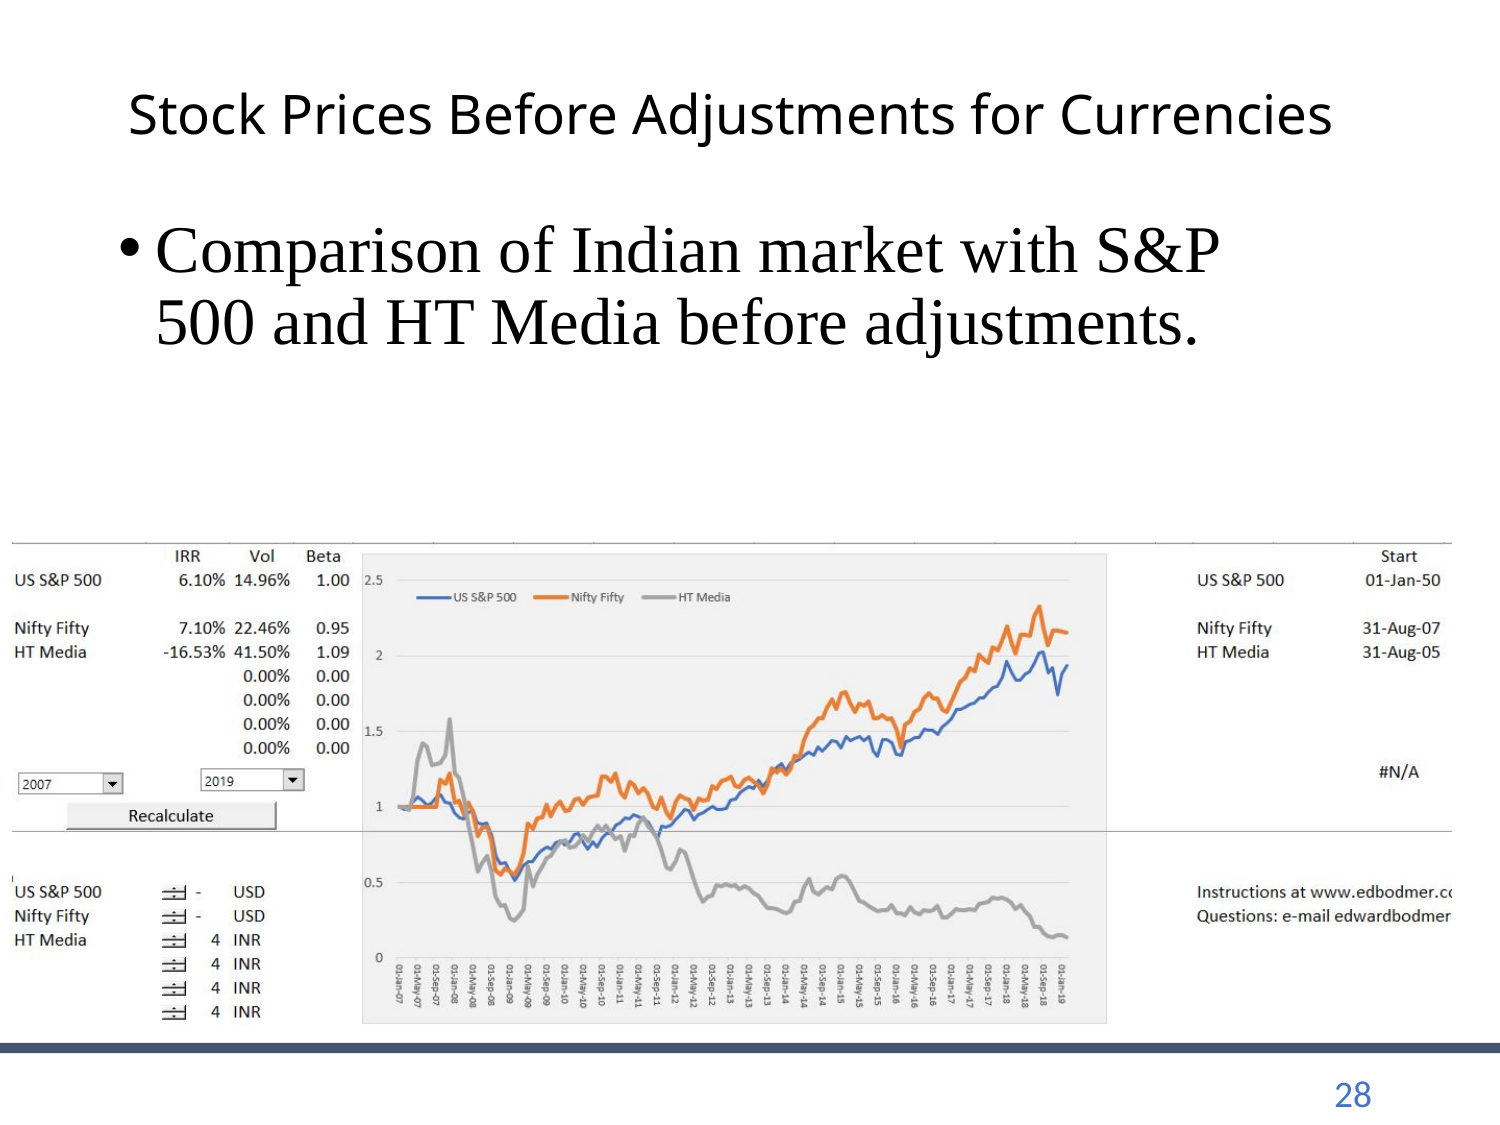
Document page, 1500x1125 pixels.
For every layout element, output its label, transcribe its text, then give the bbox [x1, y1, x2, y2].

title Stock Prices Before Adjustments for Currencies [103, 59, 1361, 174]
slide_number 28 [1277, 1062, 1429, 1115]
list Comparison of Indian market with S&P 500 and HT Media before adjustments. [103, 207, 1313, 461]
picture [12, 542, 1452, 1027]
